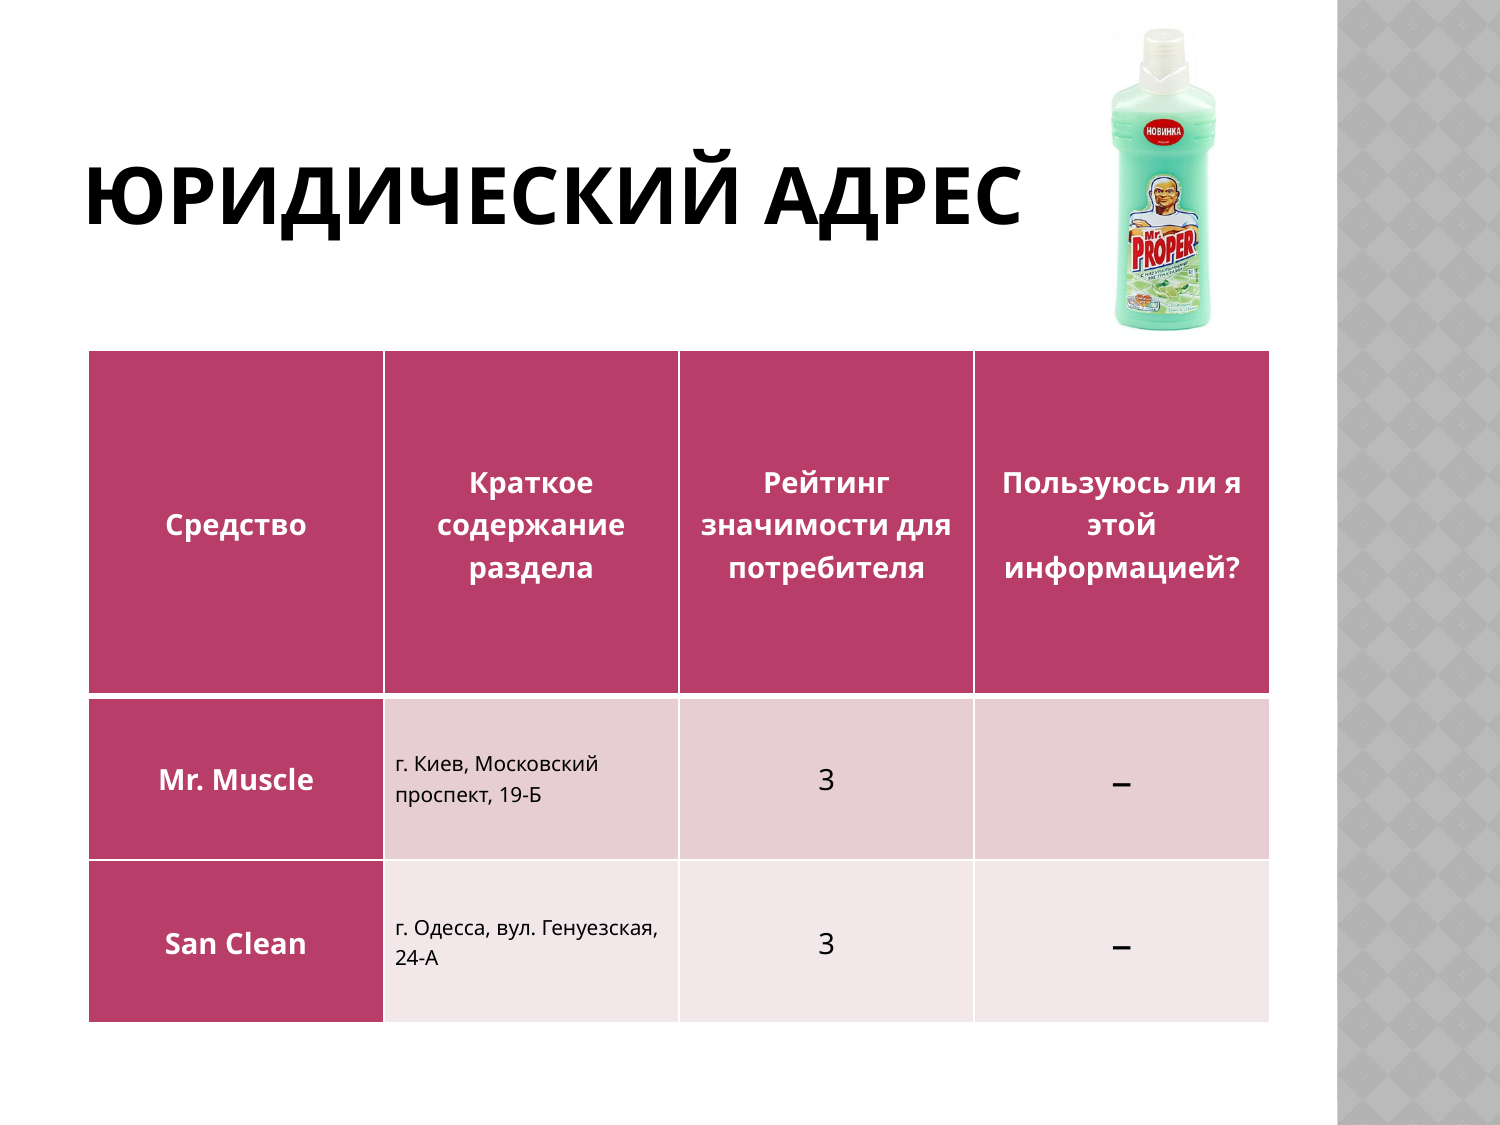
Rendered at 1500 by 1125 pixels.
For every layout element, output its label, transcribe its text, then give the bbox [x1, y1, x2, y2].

table_header Рейтинг значимости для потребителя [680, 351, 973, 693]
table_header Краткое содержание раздела [385, 351, 678, 693]
table_header Средство [89, 351, 383, 693]
table_cell 3 [680, 861, 973, 1022]
table_cell г. Одесса, вул. Генуезская, 24-А [385, 861, 678, 1022]
table_cell – [975, 861, 1269, 1022]
table_cell 3 [680, 699, 973, 859]
table_cell San Clean [89, 861, 383, 1022]
picture [1056, 18, 1271, 339]
table_cell Mr. Muscle [89, 699, 383, 859]
table_cell – [975, 699, 1269, 859]
table_header Пользуюсь ли я этой информацией? [975, 351, 1269, 693]
table_cell г. Киев, Московский проспект, 19-Б [385, 699, 678, 859]
title Юридический адрес [75, 52, 1050, 240]
